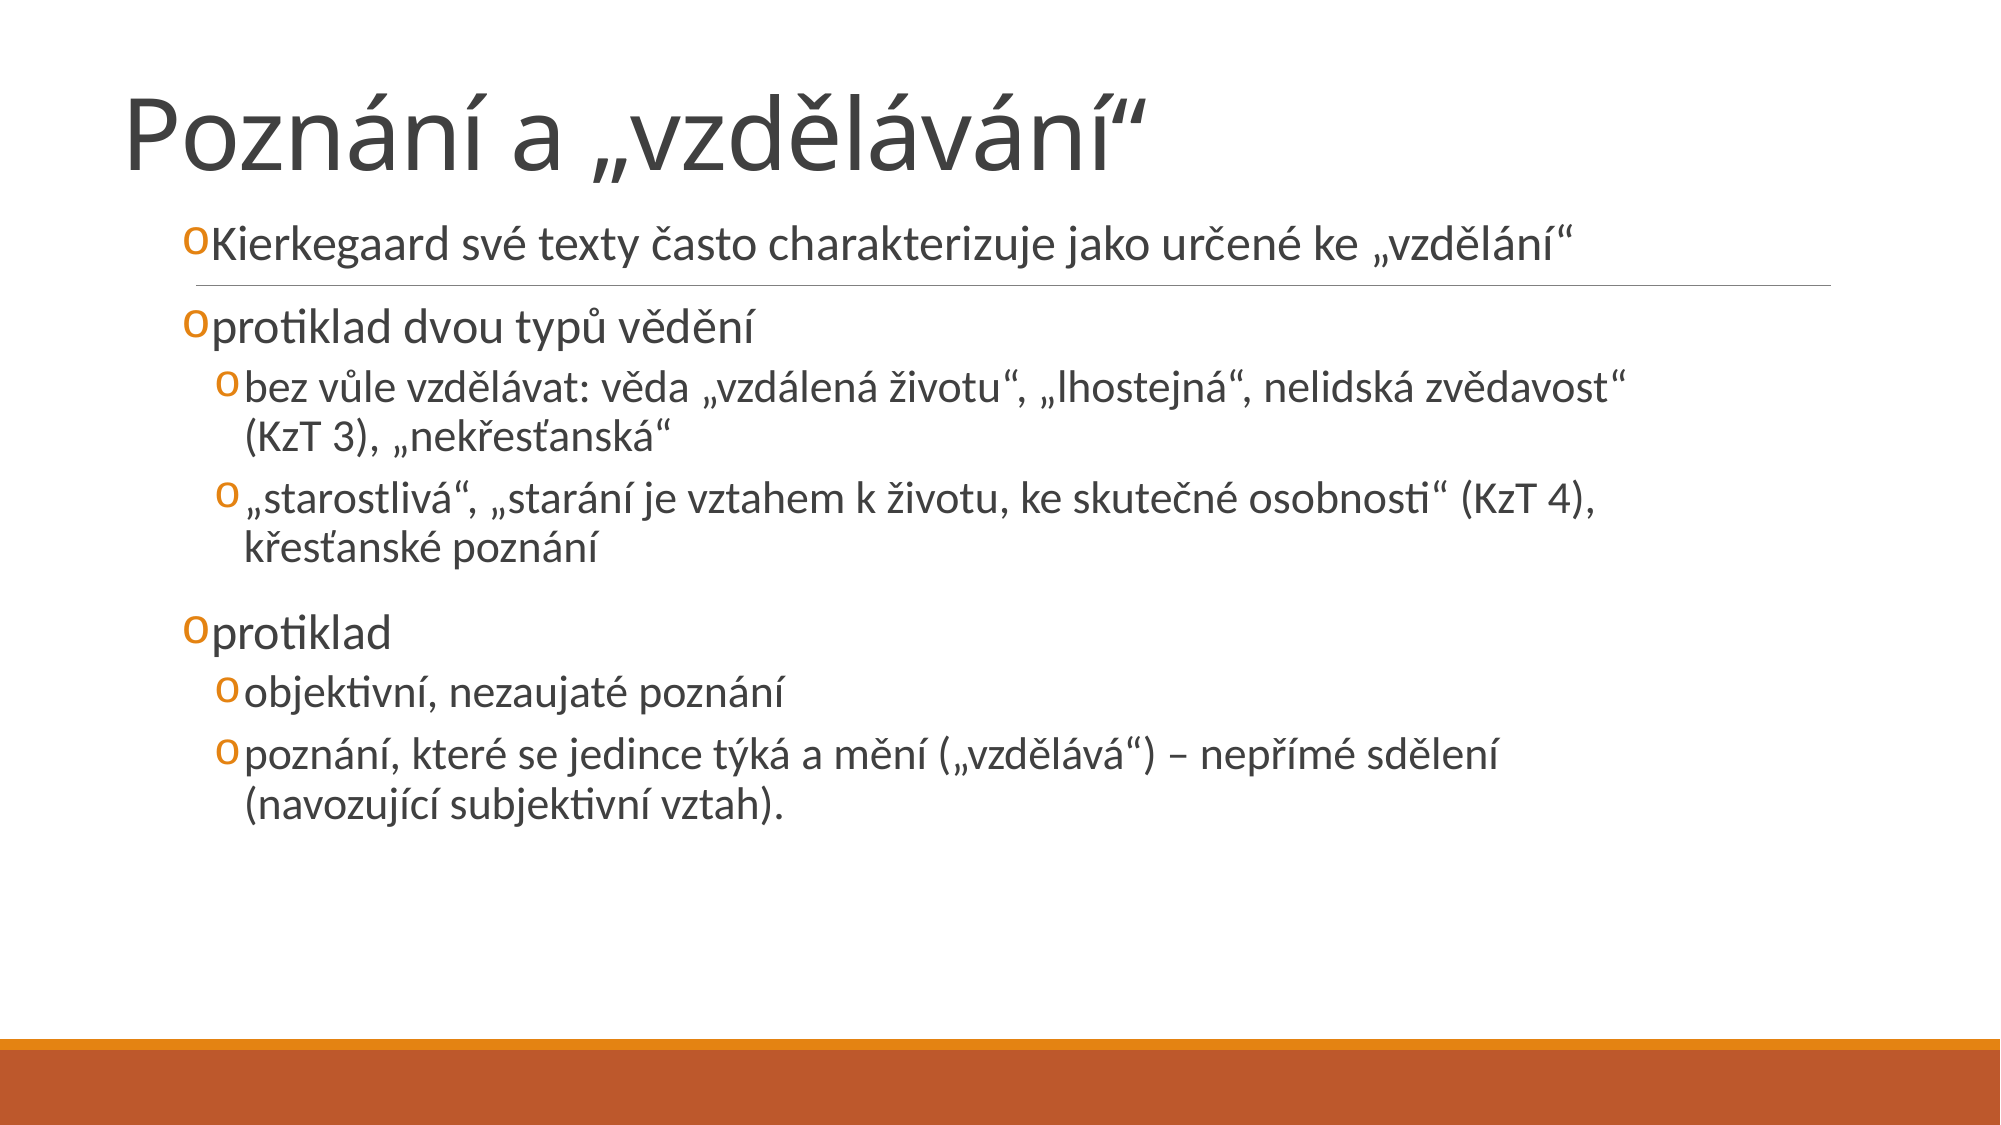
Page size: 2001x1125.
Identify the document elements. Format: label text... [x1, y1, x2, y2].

title Poznání a „vzdělávání“ [106, 74, 1649, 199]
list Kierkegaard své texty často charakterizuje jako určené ke „vzdělání“ protiklad dvou typů vědění bez vůle vzdělávat: věda „vzdálená životu“, „lhostejná“, nelidská zvědavost“ (KzT 3), „nekřesťanská“ „starostlivá“, „starání je vztahem k životu, ke skutečné osobnosti“ (KzT 4), křesťanské poznání protiklad objektivní, nezaujaté poznání poznání, které se jedince týká a mění („vzdělává“) – nepřímé sdělení (navozující subjektivní vztah). [181, 209, 1649, 1025]
